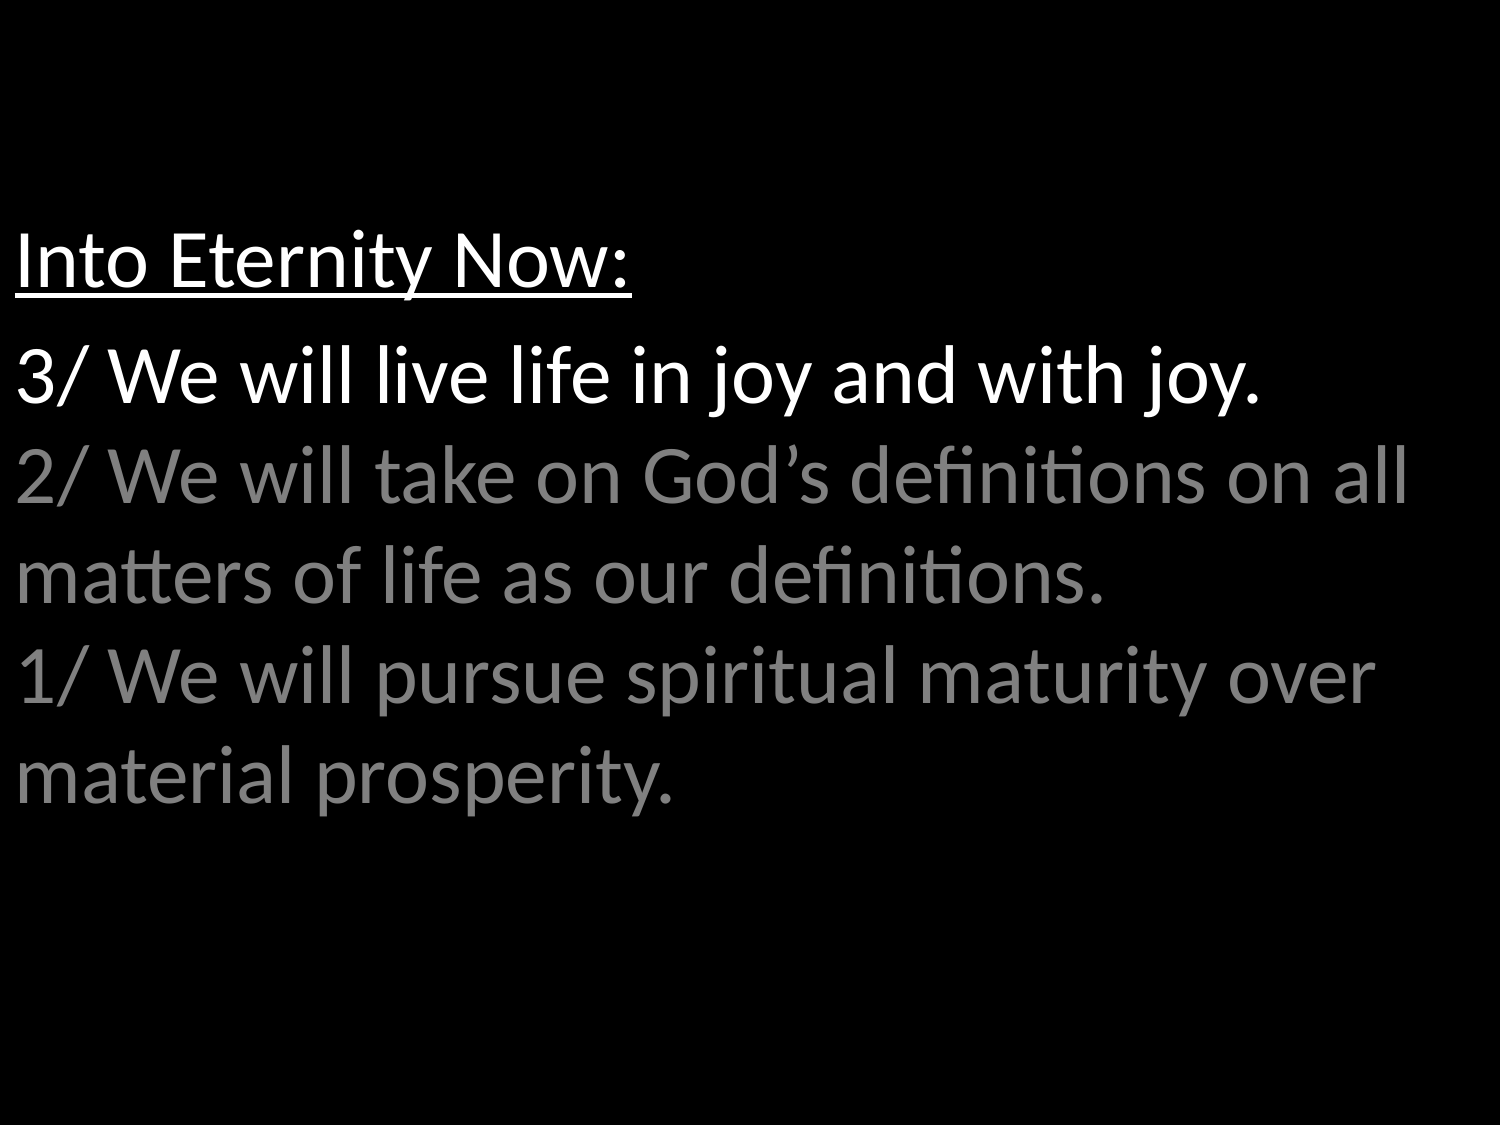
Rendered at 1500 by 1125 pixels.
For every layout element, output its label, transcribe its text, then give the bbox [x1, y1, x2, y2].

text_box Into Eternity Now: [0, 196, 1500, 312]
text_box 3/ We will live life in joy and with joy. 2/ We will take on God’s definitions on all matters of life as our definitions. 1/ We will pursue spiritual maturity over material prosperity. [0, 312, 1500, 828]
